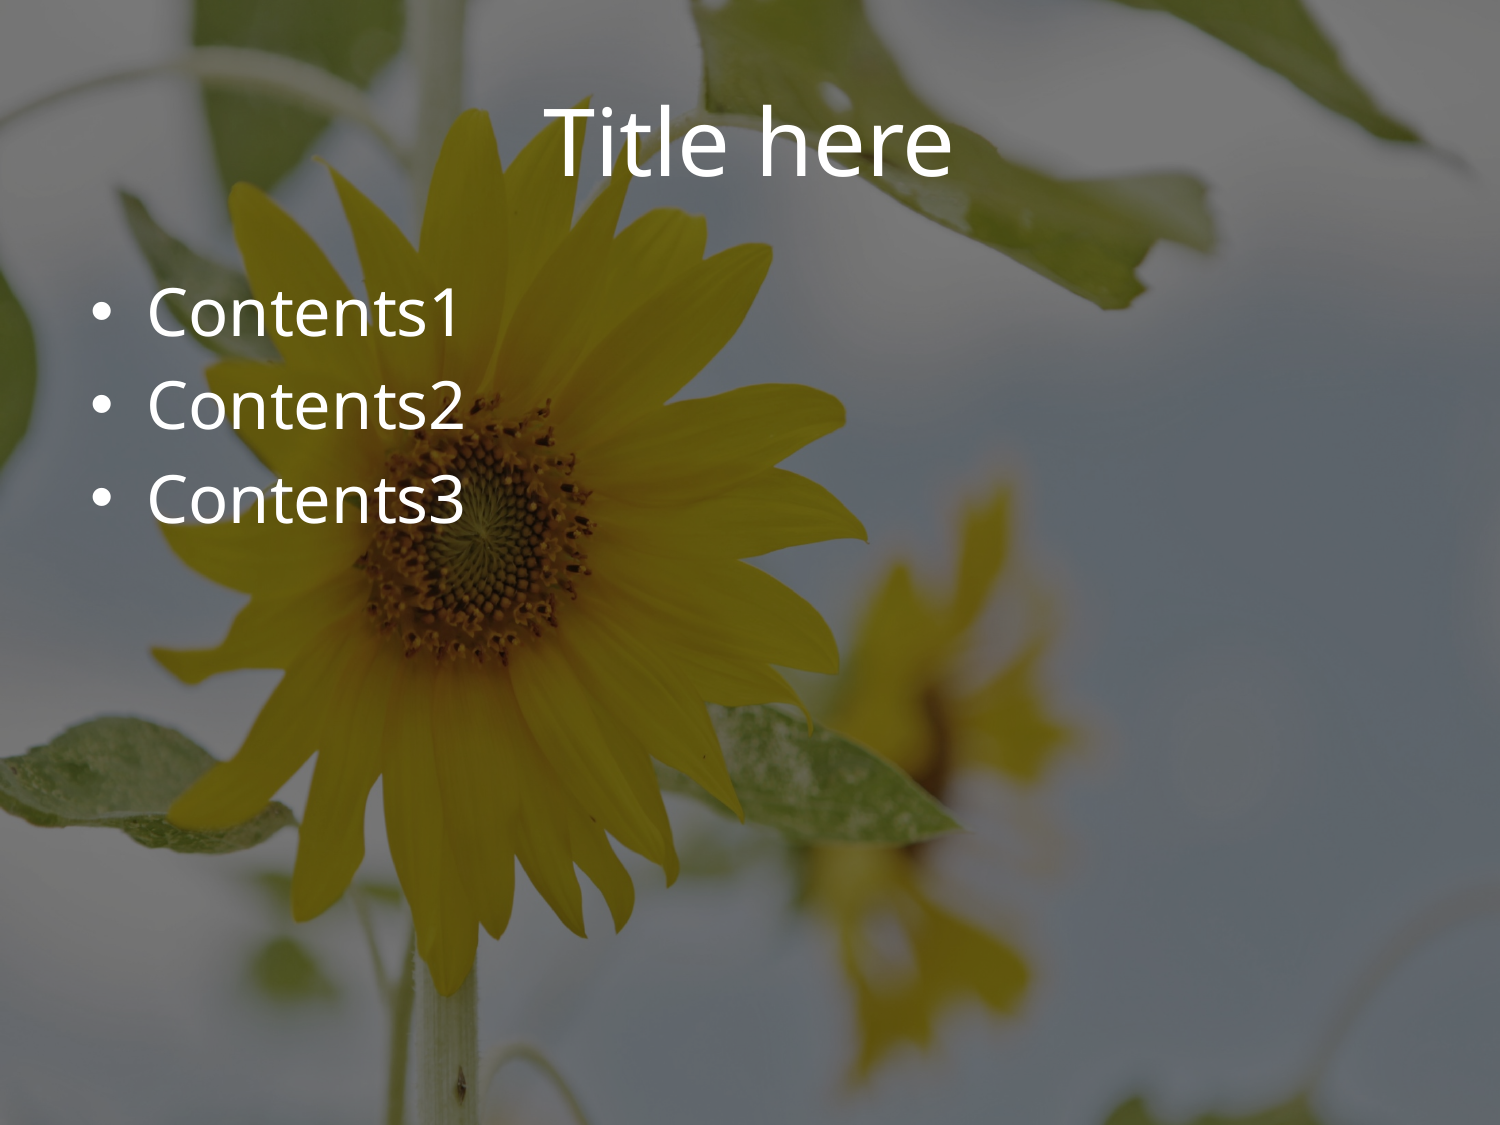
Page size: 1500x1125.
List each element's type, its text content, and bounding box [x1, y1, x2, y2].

title Title here [75, 45, 1425, 233]
list Contents1 Contents2 Contents3 [75, 262, 1425, 1005]
text_box [0, 0, 1500, 1125]
